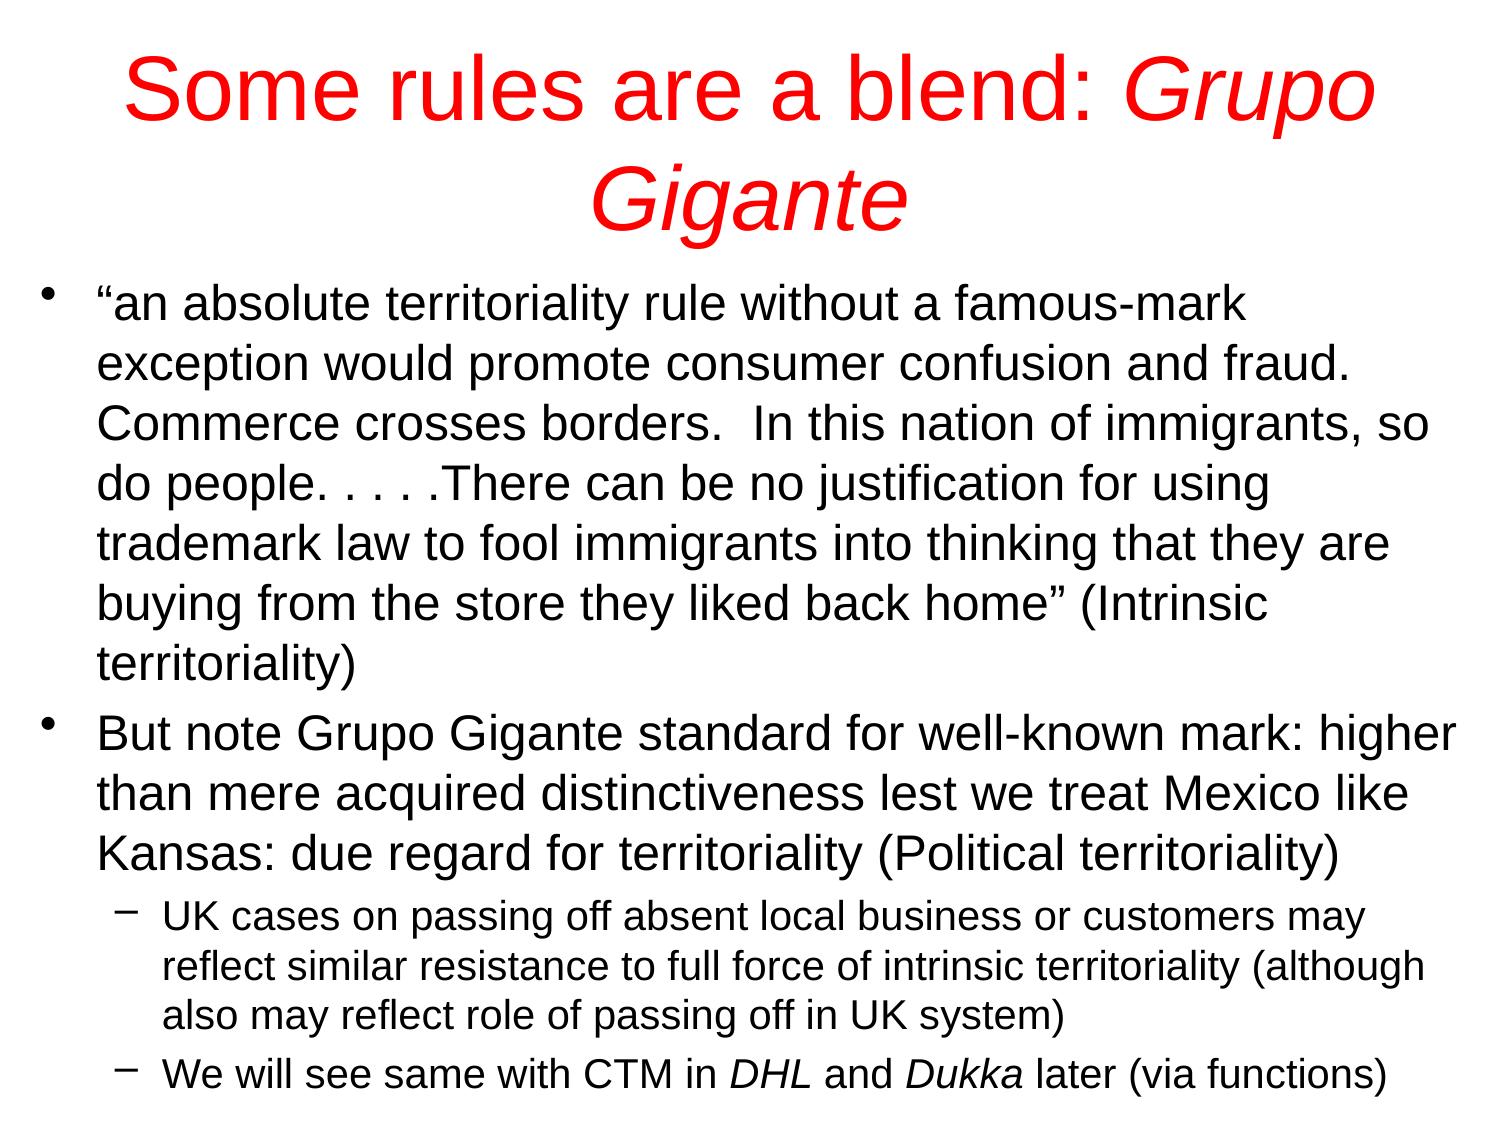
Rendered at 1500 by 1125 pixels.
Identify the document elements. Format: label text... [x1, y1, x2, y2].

title Some rules are a blend: Grupo Gigante [74, 44, 1426, 233]
list “an absolute territoriality rule without a famous-mark exception would promote consumer confusion and fraud. Commerce crosses borders. In this nation of immigrants, so do people. . . . .There can be no justification for using trademark law to fool immigrants into thinking that they are buying from the store they liked back home” (Intrinsic territoriality) But note Grupo Gigante standard for well-known mark: higher than mere acquired distinctiveness lest we treat Mexico like Kansas: due regard for territoriality (Political territoriality) UK cases on passing off absent local business or customers may reflect similar resistance to full force of intrinsic territoriality (although also may reflect role of passing off in UK system) We will see same with CTM in DHL and Dukka later (via functions) [24, 262, 1488, 1006]
